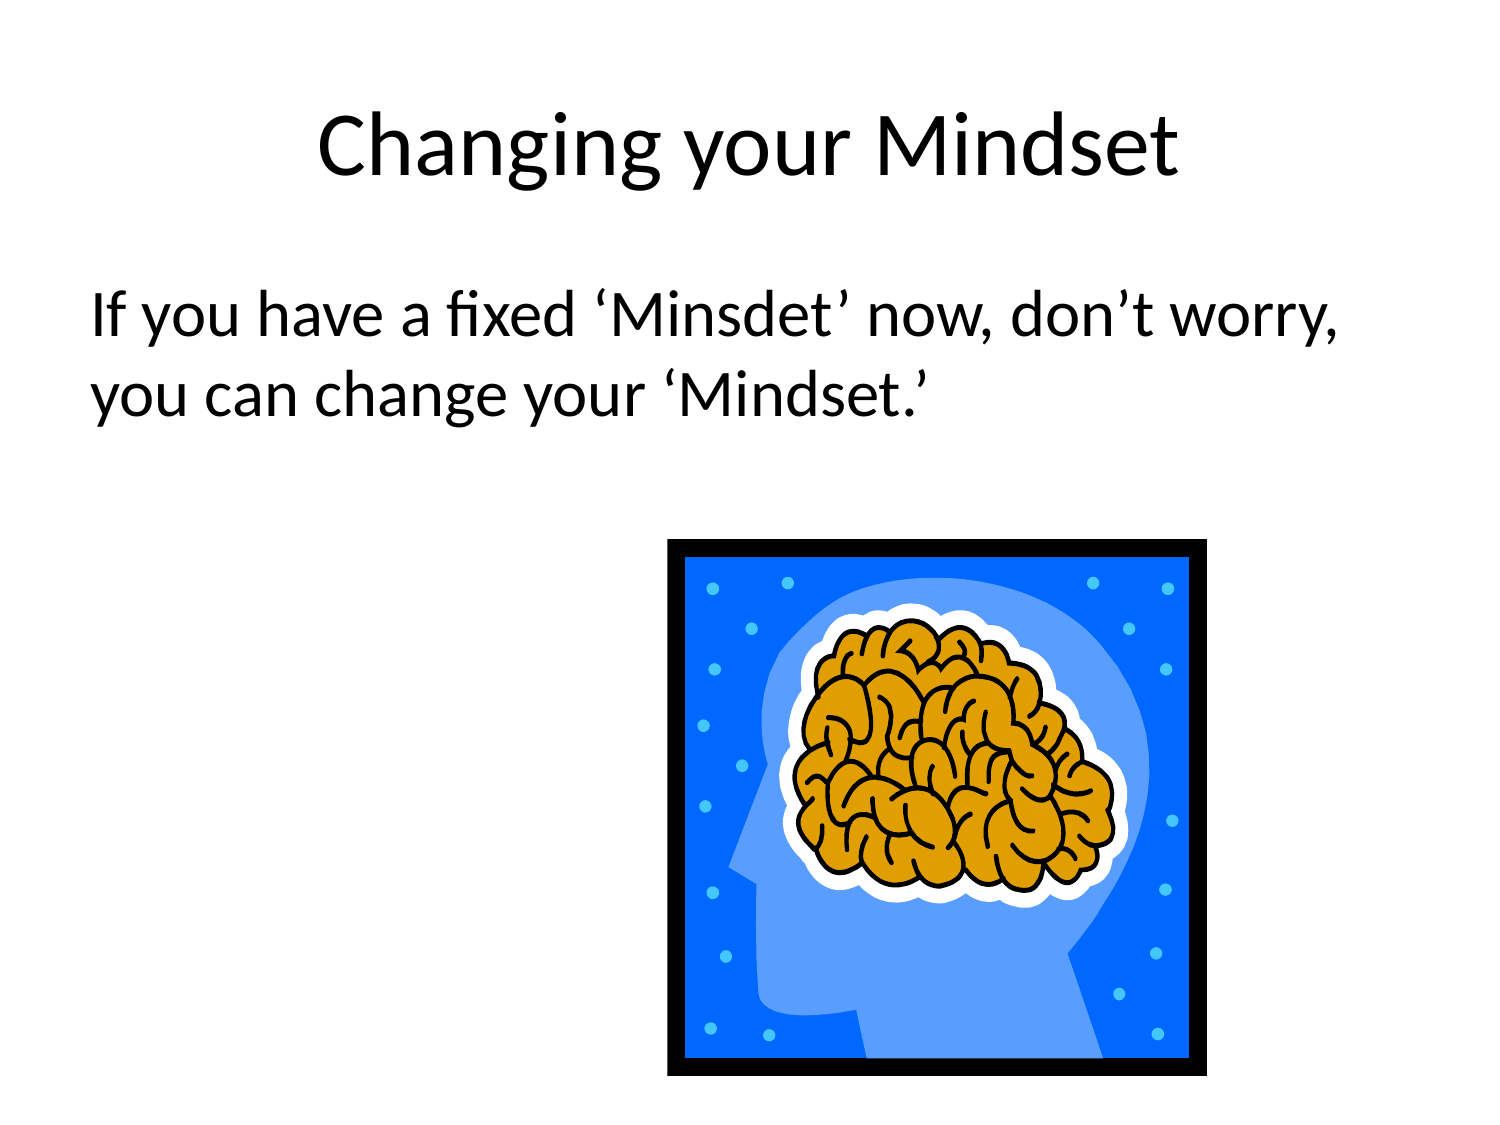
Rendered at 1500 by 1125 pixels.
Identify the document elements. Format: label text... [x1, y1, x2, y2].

title Changing your Mindset [75, 45, 1425, 233]
picture [667, 538, 1208, 1077]
list If you have a fixed ‘Minsdet’ now, don’t worry, you can change your ‘Mindset.’ [75, 262, 1425, 1005]
